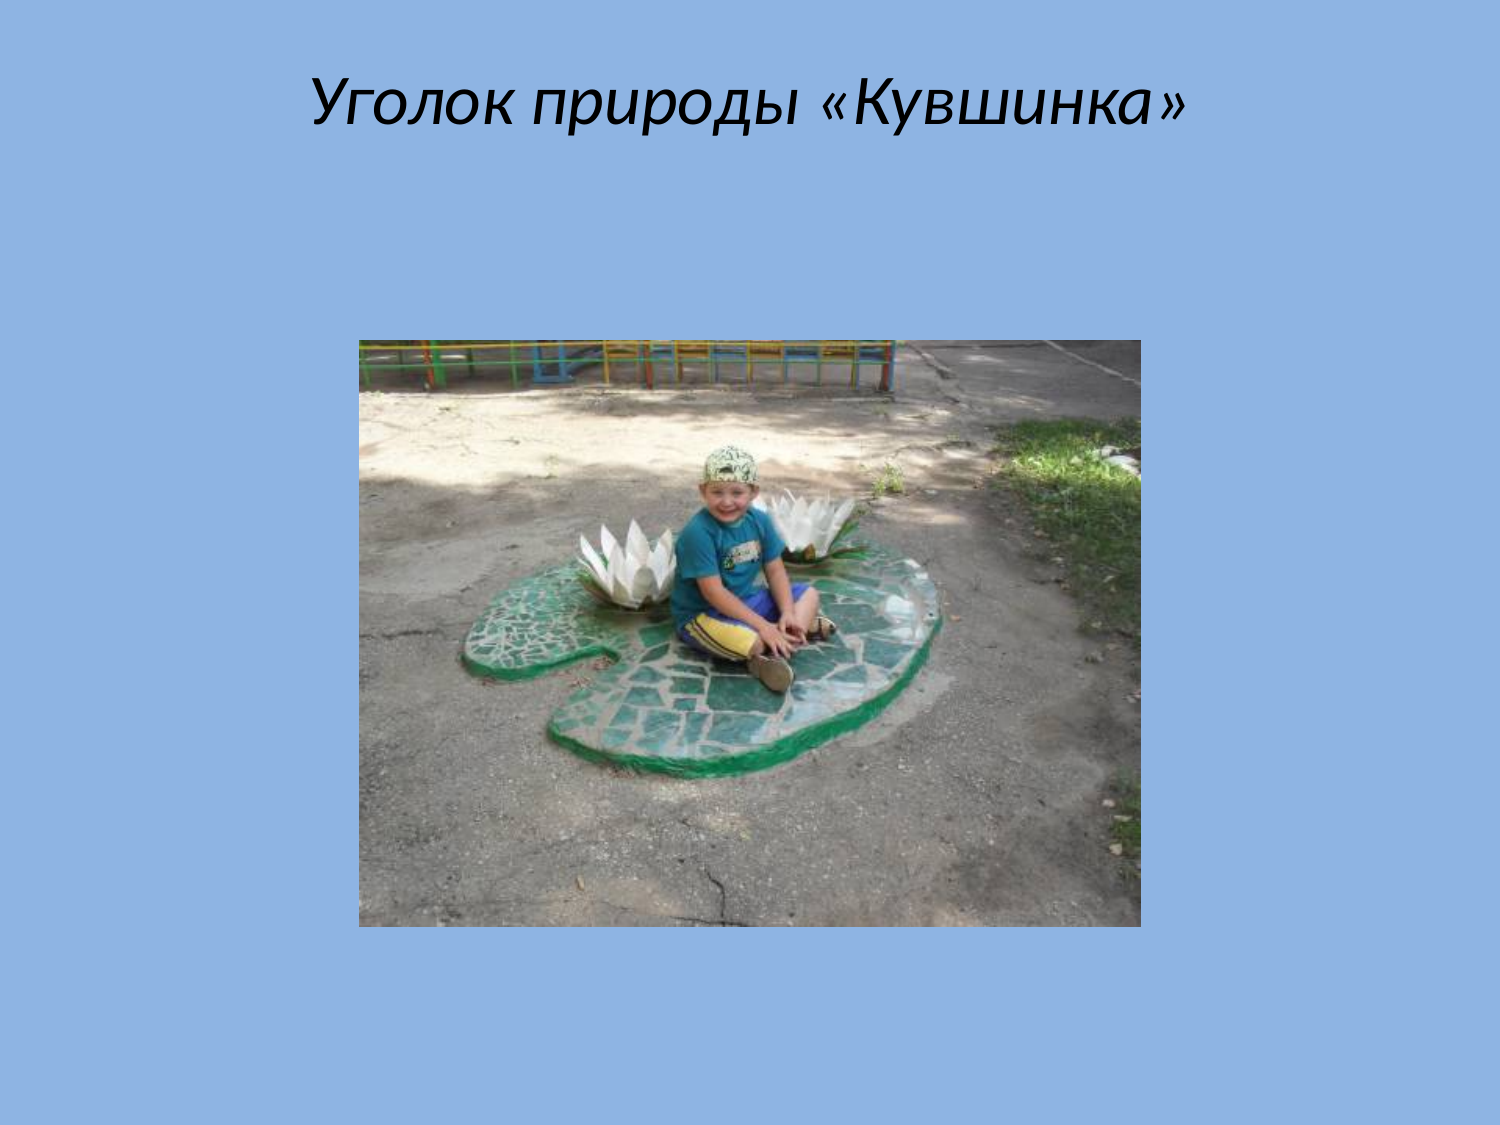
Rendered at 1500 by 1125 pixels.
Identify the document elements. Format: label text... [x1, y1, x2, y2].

title Уголок природы «Кувшинка» [75, 45, 1425, 233]
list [359, 340, 1141, 927]
